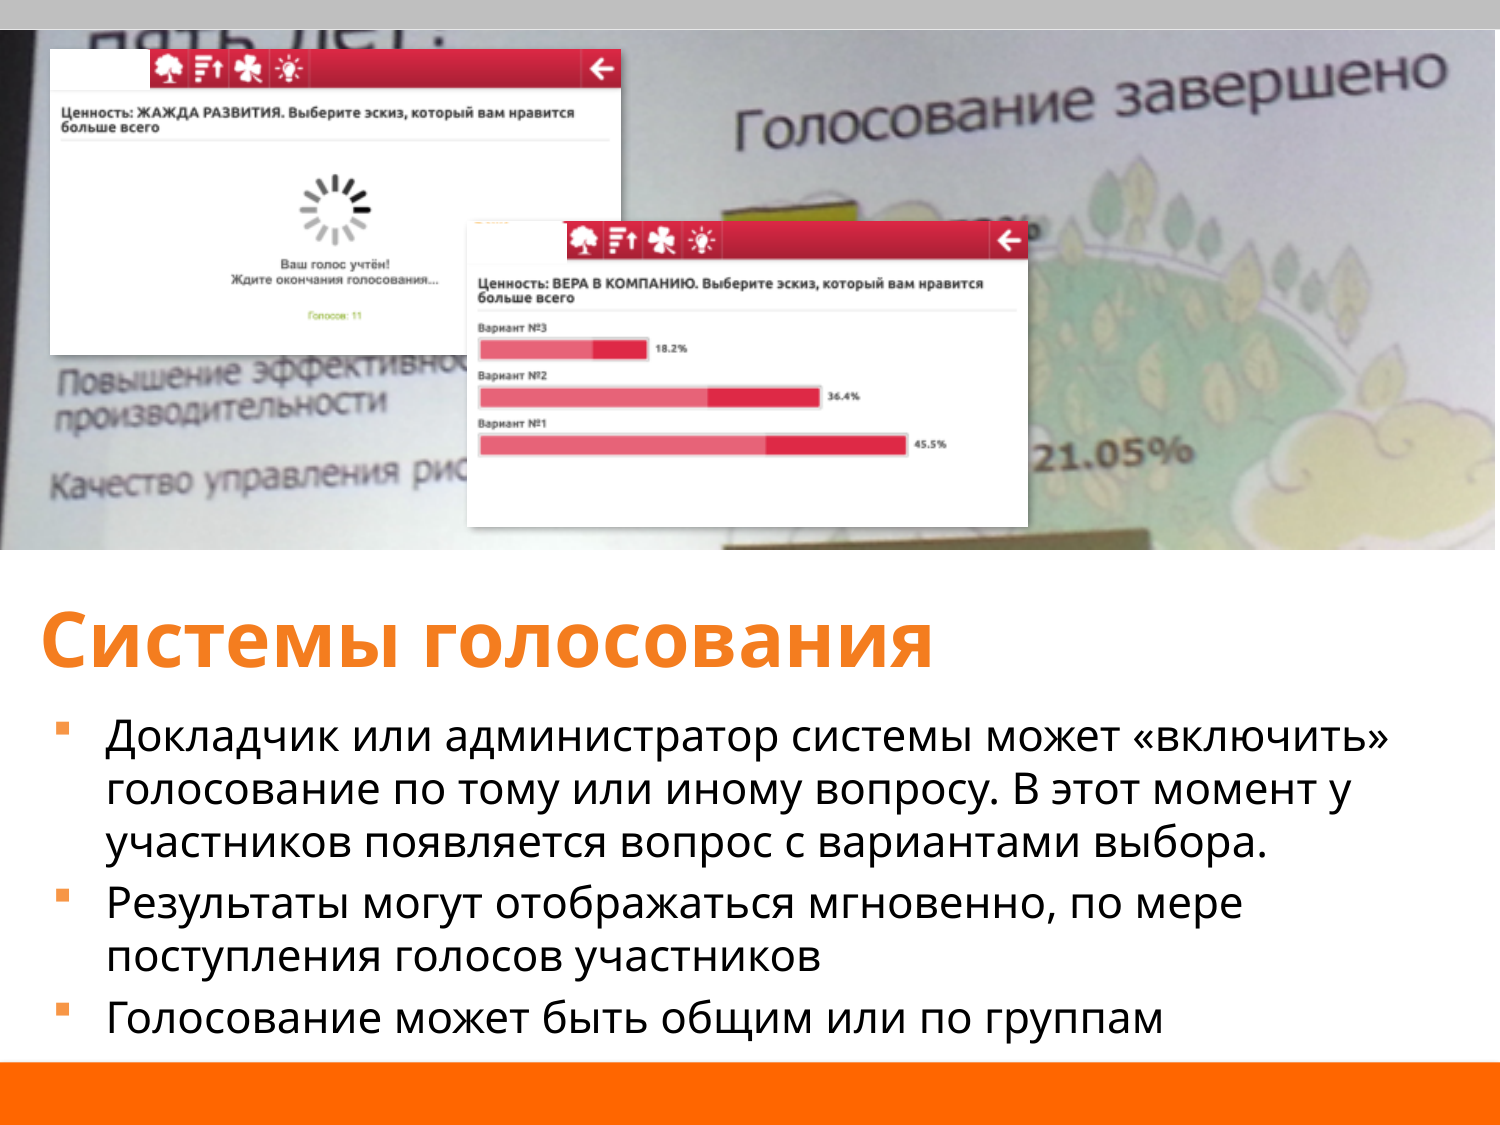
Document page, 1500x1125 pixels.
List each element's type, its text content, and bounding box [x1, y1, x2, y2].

title Системы голосования [24, 583, 1475, 692]
picture [0, 30, 1495, 551]
list Докладчик или администратор системы может «включить» голосование по тому или иному вопросу. В этот момент у участников появляется вопрос с вариантами выбора. Результаты могут отображаться мгновенно, по мере поступления голосов участников Голосование может быть общим или по группам [37, 699, 1425, 1060]
text_box [0, 1062, 1500, 1125]
text_box [0, 0, 1500, 32]
